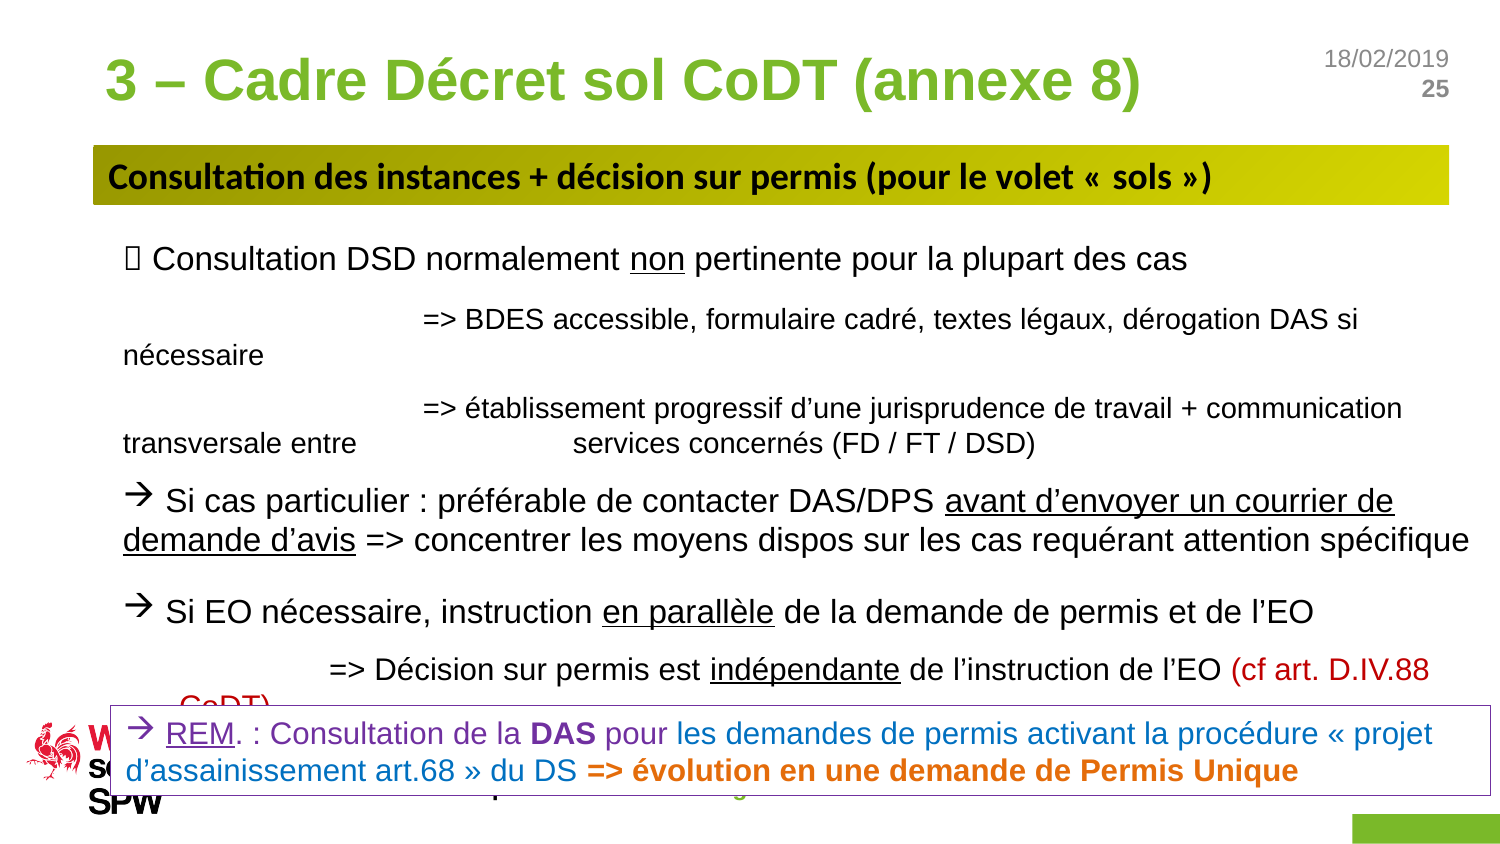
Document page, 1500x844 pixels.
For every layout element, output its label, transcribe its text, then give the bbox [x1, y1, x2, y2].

text_box REM. : Consultation de la DAS pour les demandes de permis activant la procédure « projet d’assainissement art.68 » du DS => évolution en une demande de Permis Unique [110, 705, 1491, 796]
list  Consultation DSD normalement non pertinente pour la plupart des cas => BDES accessible, formulaire cadré, textes légaux, dérogation DAS si nécessaire => établissement progressif d’une jurisprudence de travail + communication transversale entre services concernés (FD / FT / DSD) Si cas particulier : préférable de contacter DAS/DPS avant d’envoyer un courrier de demande d’avis => concentrer les moyens dispos sur les cas requérant attention spécifique Si EO nécessaire, instruction en parallèle de la demande de permis et de l’EO => Décision sur permis est indépendante de l’instruction de l’EO (cf art. D.IV.88 CoDT) [42, 229, 1500, 678]
text_box 3 – Cadre Décret sol CoDT (annexe 8) [90, 6, 1382, 148]
picture [0, 696, 323, 841]
text_box Consultation des instances + décision sur permis (pour le volet « sols ») [93, 145, 1450, 205]
